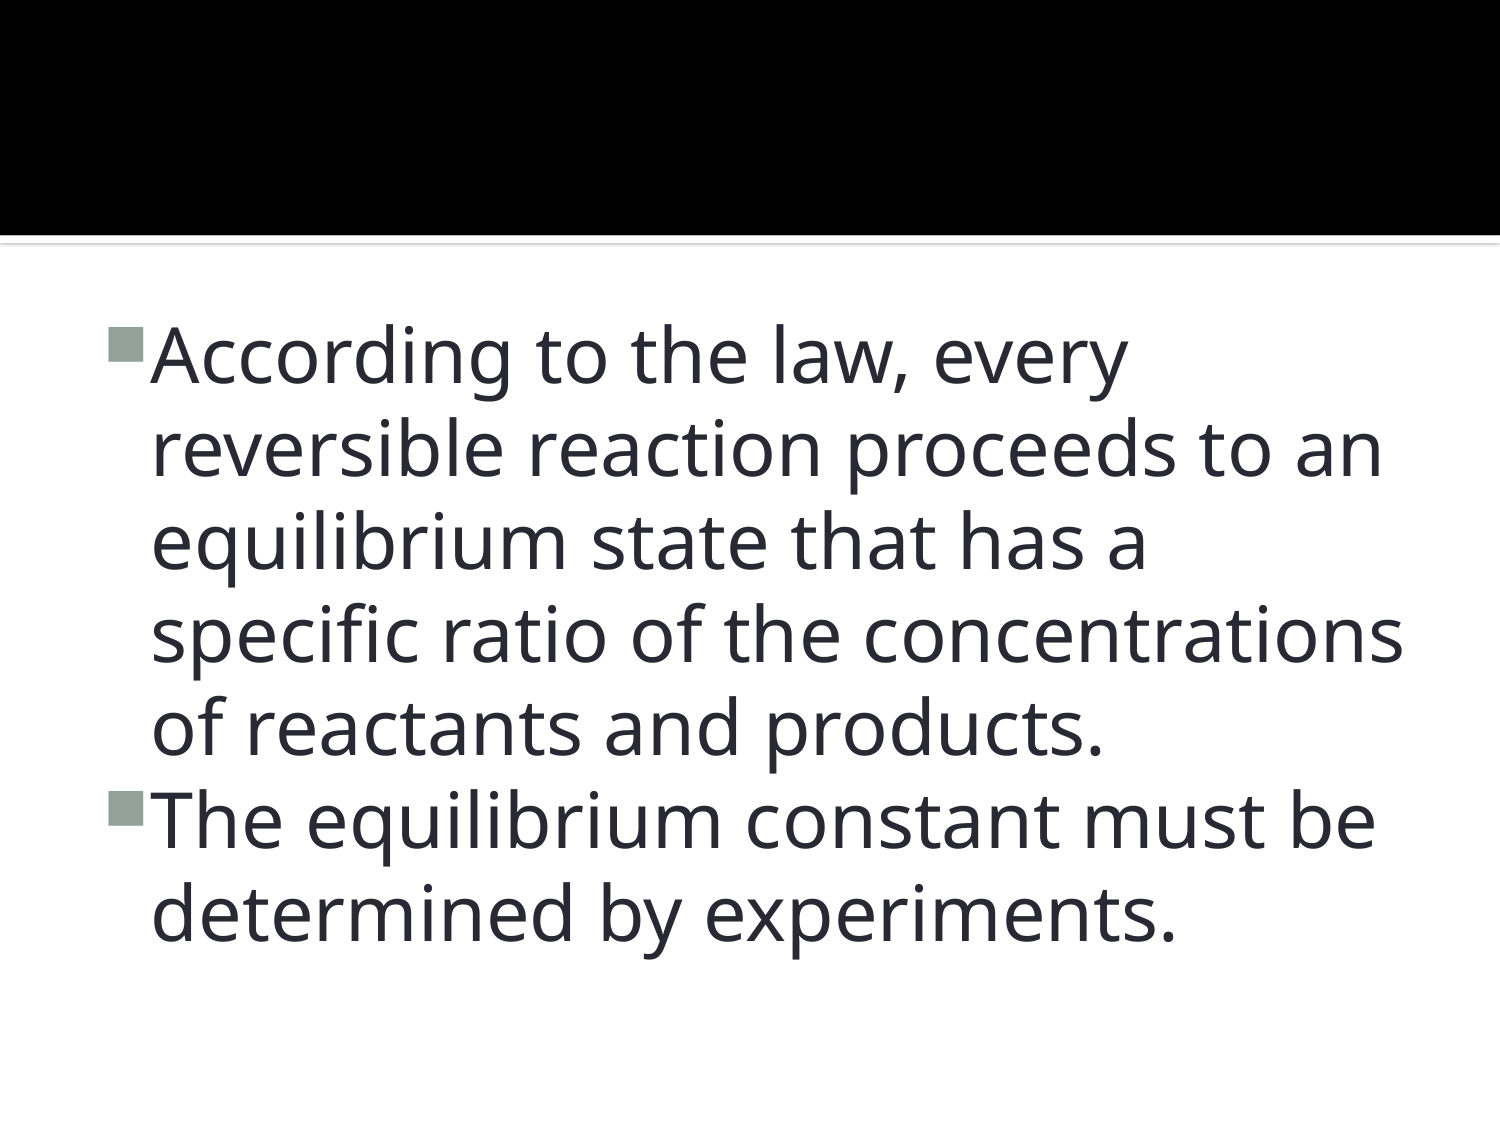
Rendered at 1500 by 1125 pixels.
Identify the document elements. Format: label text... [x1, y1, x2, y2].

list According to the law, every reversible reaction proceeds to an equilibrium state that has a specific ratio of the concentrations of reactants and products. The equilibrium constant must be determined by experiments. [75, 291, 1425, 1050]
